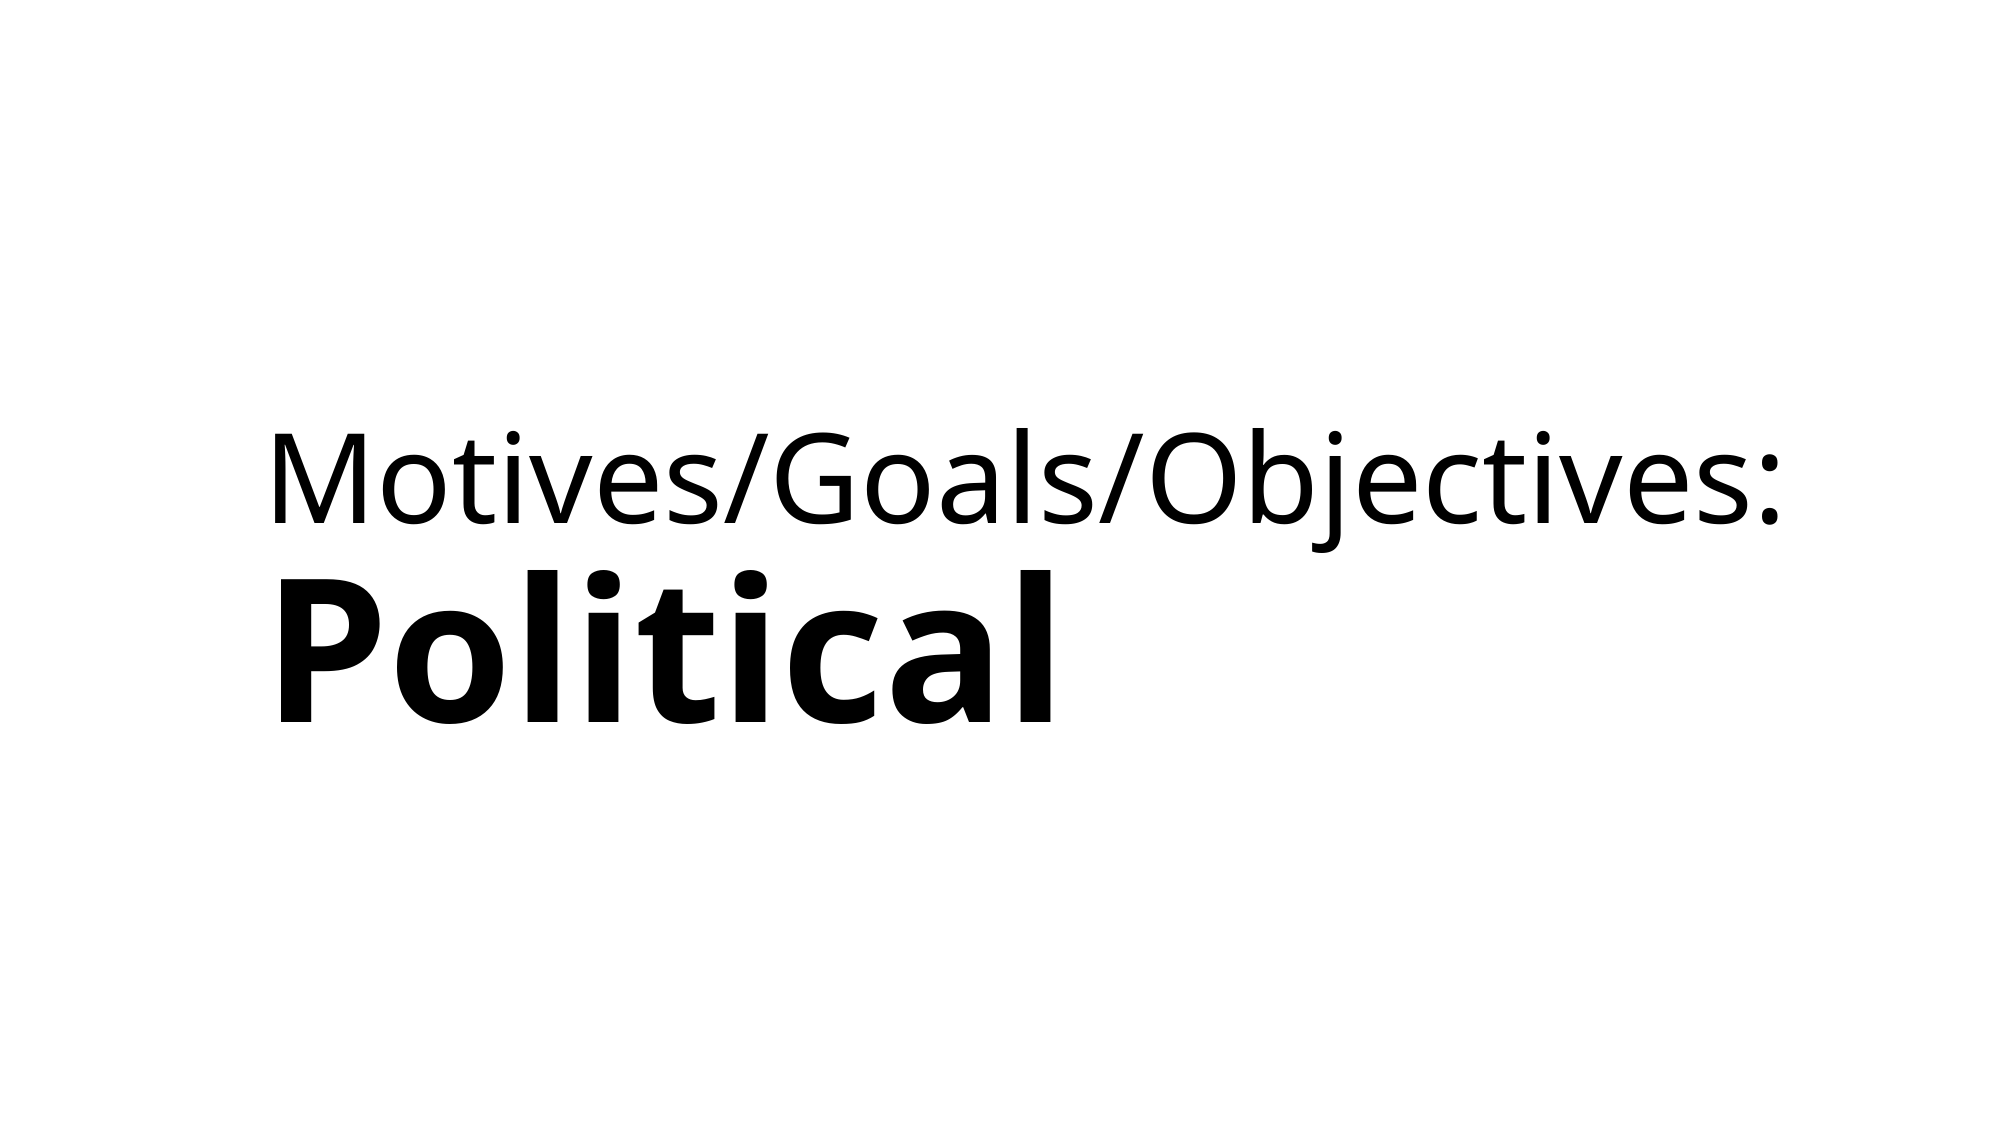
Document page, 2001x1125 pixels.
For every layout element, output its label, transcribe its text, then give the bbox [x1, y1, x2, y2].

title Motives/Goals/Objectives: Political [248, 348, 2000, 774]
